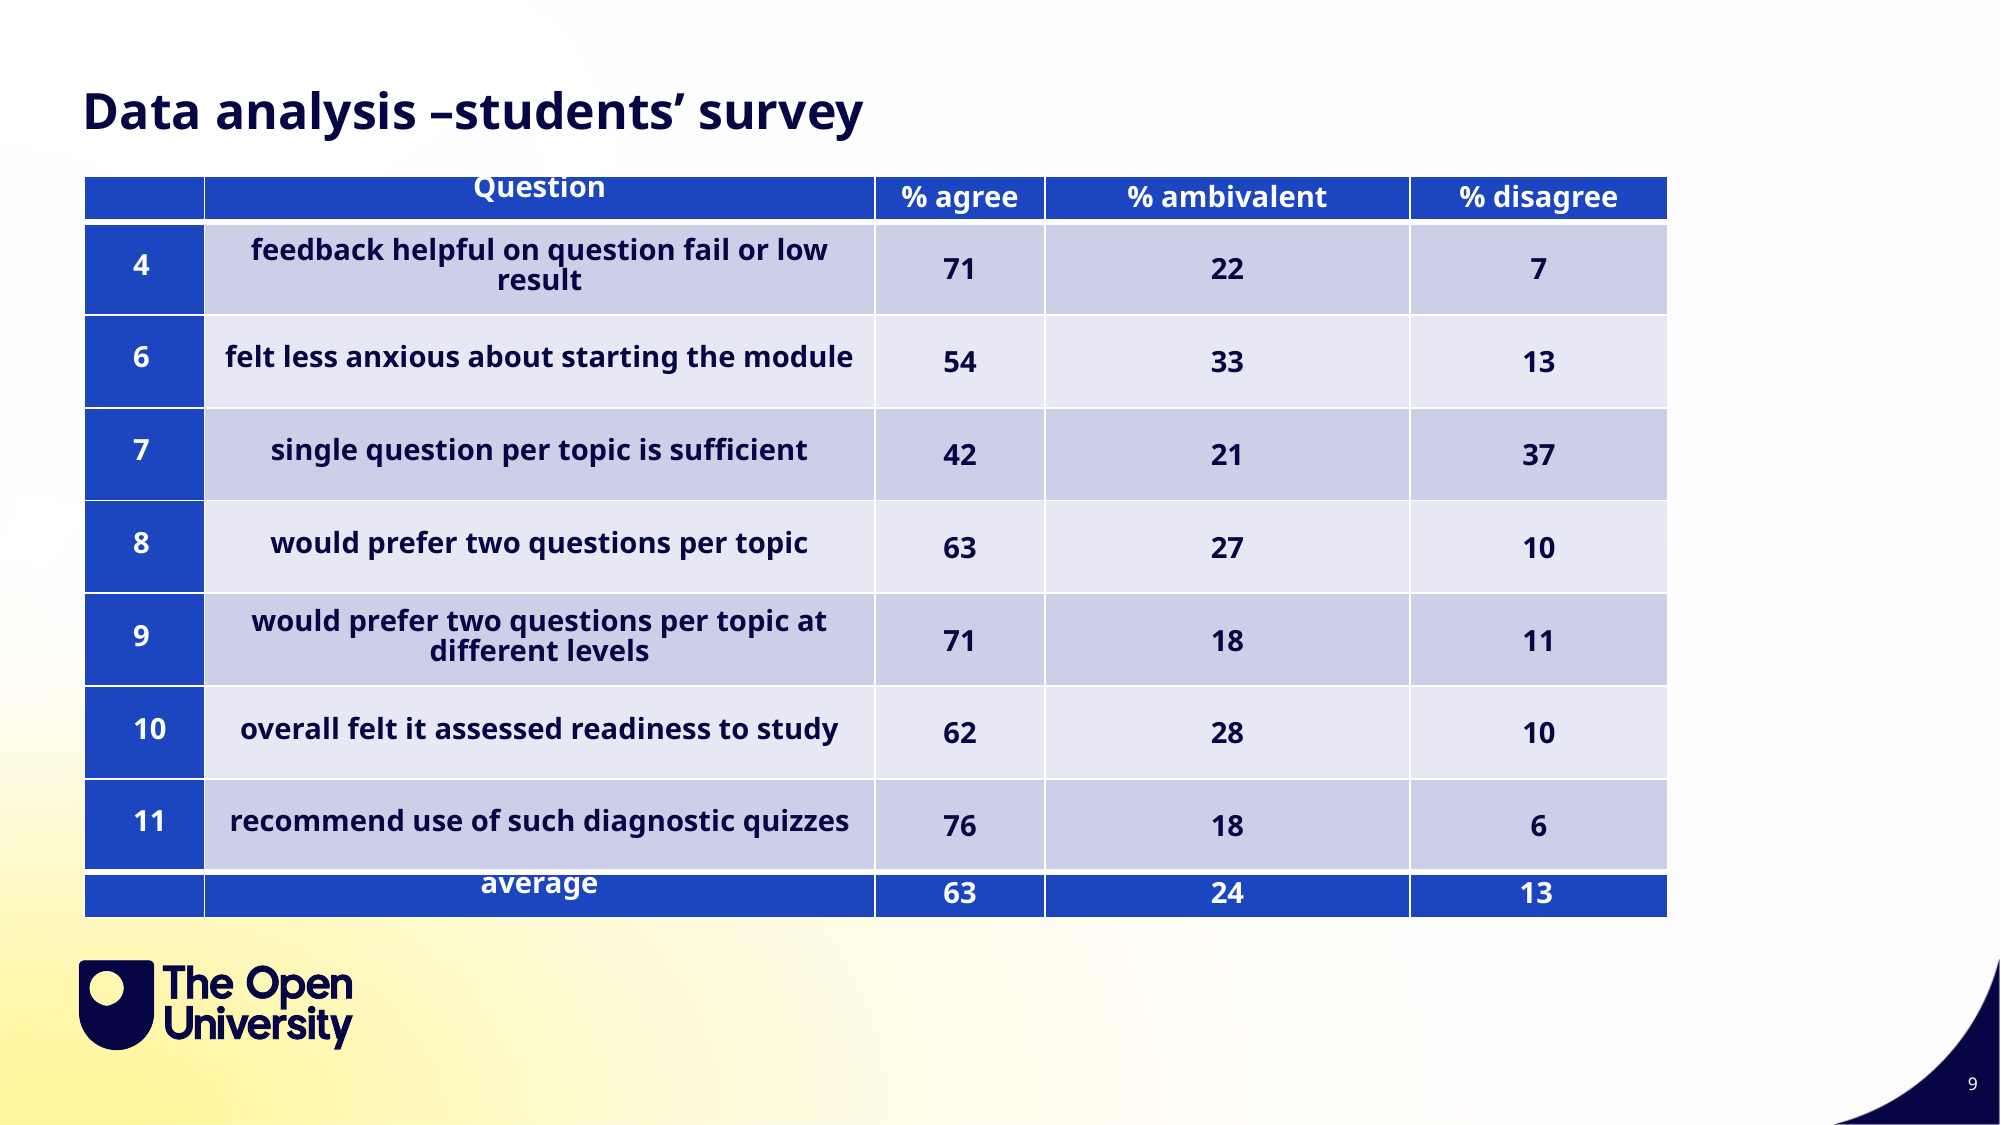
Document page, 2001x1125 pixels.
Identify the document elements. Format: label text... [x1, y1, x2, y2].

table_cell 71 [876, 225, 1044, 314]
table_cell 63 [876, 875, 1044, 917]
table_cell 11 [1411, 594, 1667, 685]
table_cell 6 [1411, 780, 1667, 869]
table_header [85, 177, 204, 219]
table_cell 13 [1411, 316, 1667, 407]
table_cell 10 [85, 687, 204, 778]
table_cell 18 [1046, 594, 1409, 685]
text_box [67, 147, 1893, 1006]
table_cell 37 [1411, 409, 1667, 500]
table_cell 8 [85, 501, 204, 592]
table_cell 13 [1411, 875, 1667, 917]
table_header % agree [876, 177, 1044, 219]
picture [1834, 959, 2000, 1125]
table_cell 22 [1046, 225, 1409, 314]
table_cell average [205, 875, 874, 917]
text_box Data analysis –students’ survey [67, 66, 1835, 148]
table_cell 63 [876, 501, 1044, 592]
table_header Question [205, 177, 874, 219]
table_cell 6 [85, 316, 204, 407]
table_cell 62 [876, 687, 1044, 778]
table_cell 54 [876, 316, 1044, 407]
table_cell single question per topic is sufficient [205, 409, 874, 500]
table_cell 76 [876, 780, 1044, 869]
table_header % ambivalent [1046, 177, 1409, 219]
table_cell 33 [1046, 316, 1409, 407]
table_cell 42 [876, 409, 1044, 500]
table_cell 10 [1411, 687, 1667, 778]
table_cell 10 [1411, 501, 1667, 592]
table_cell 4 [85, 225, 204, 314]
table_cell 71 [876, 594, 1044, 685]
table_cell 27 [1046, 501, 1409, 592]
table_cell [85, 875, 204, 917]
picture [77, 1006, 358, 1053]
table_cell 28 [1046, 687, 1409, 778]
table_cell 7 [1411, 225, 1667, 314]
table_cell would prefer two questions per topic at different levels [205, 594, 874, 685]
table_cell 9 [85, 594, 204, 685]
table_cell 7 [85, 409, 204, 500]
table_cell 21 [1046, 409, 1409, 500]
table_cell 18 [1046, 780, 1409, 869]
table_cell overall felt it assessed readiness to study [205, 687, 874, 778]
table_cell 24 [1046, 875, 1409, 917]
table_cell recommend use of such diagnostic quizzes [205, 780, 874, 869]
table_cell felt less anxious about starting the module [205, 316, 874, 407]
table_cell would prefer two questions per topic [205, 501, 874, 592]
table_header % disagree [1411, 177, 1667, 219]
table_cell 11 [85, 780, 204, 869]
table_cell feedback helpful on question fail or low result [205, 225, 874, 314]
